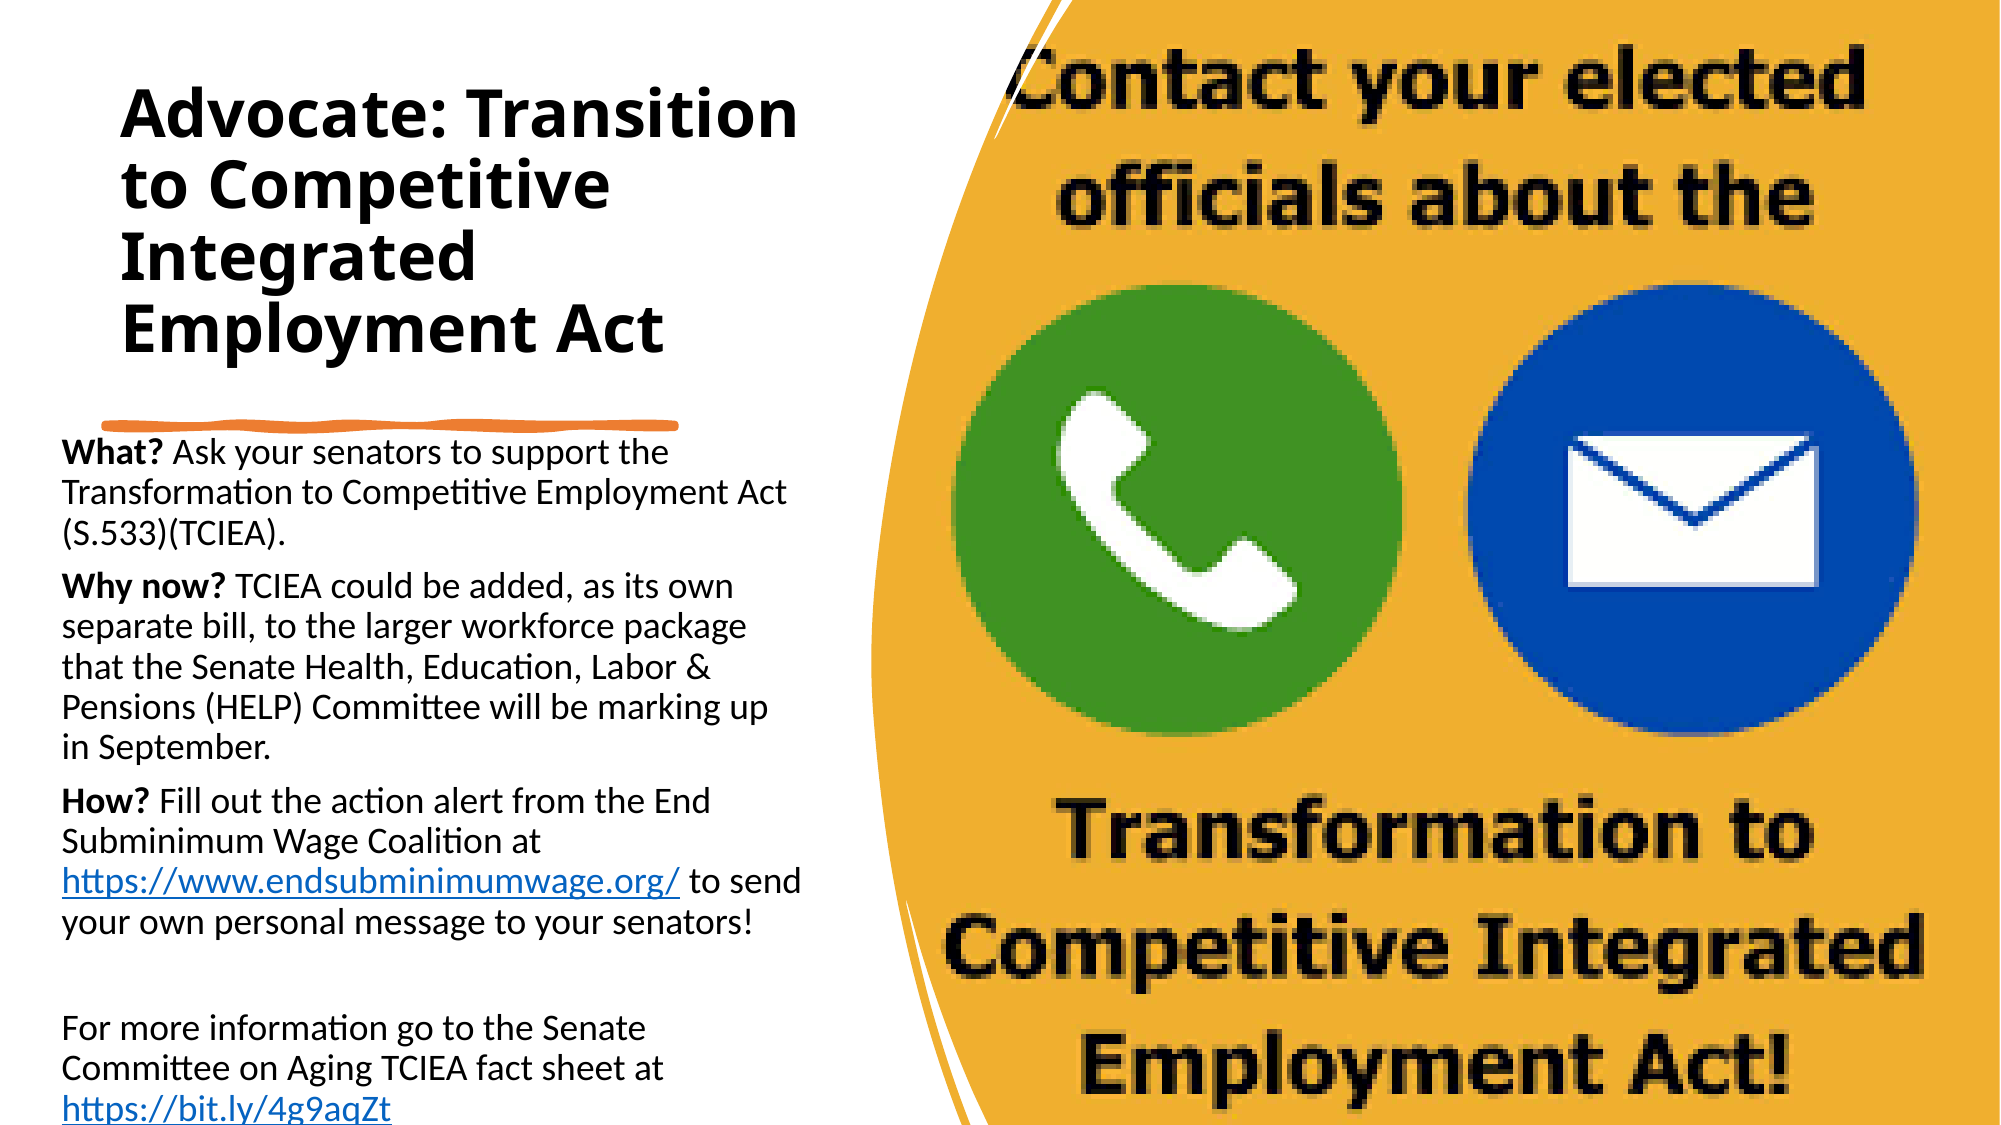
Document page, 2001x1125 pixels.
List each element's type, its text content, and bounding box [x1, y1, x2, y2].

picture [871, 0, 2000, 1125]
title Advocate: Transition to Competitive Integrated Employment Act [105, 53, 822, 375]
text_box [0, 0, 871, 1125]
text_box What? Ask your senators to support the Transformation to Competitive Employment Act (S.533)(TCIEA). Why now? TCIEA could be added, as its own separate bill, to the larger workforce package that the Senate Health, Education, Labor & Pensions (HELP) Committee will be marking up in September. How? Fill out the action alert from the End Subminimum Wage Coalition at https://www.endsubminimumwage.org/ to send your own personal message to your senators! For more information go to the Senate Committee on Aging TCIEA fact sheet at https://bit.ly/4g9aqZt [46, 424, 821, 1075]
